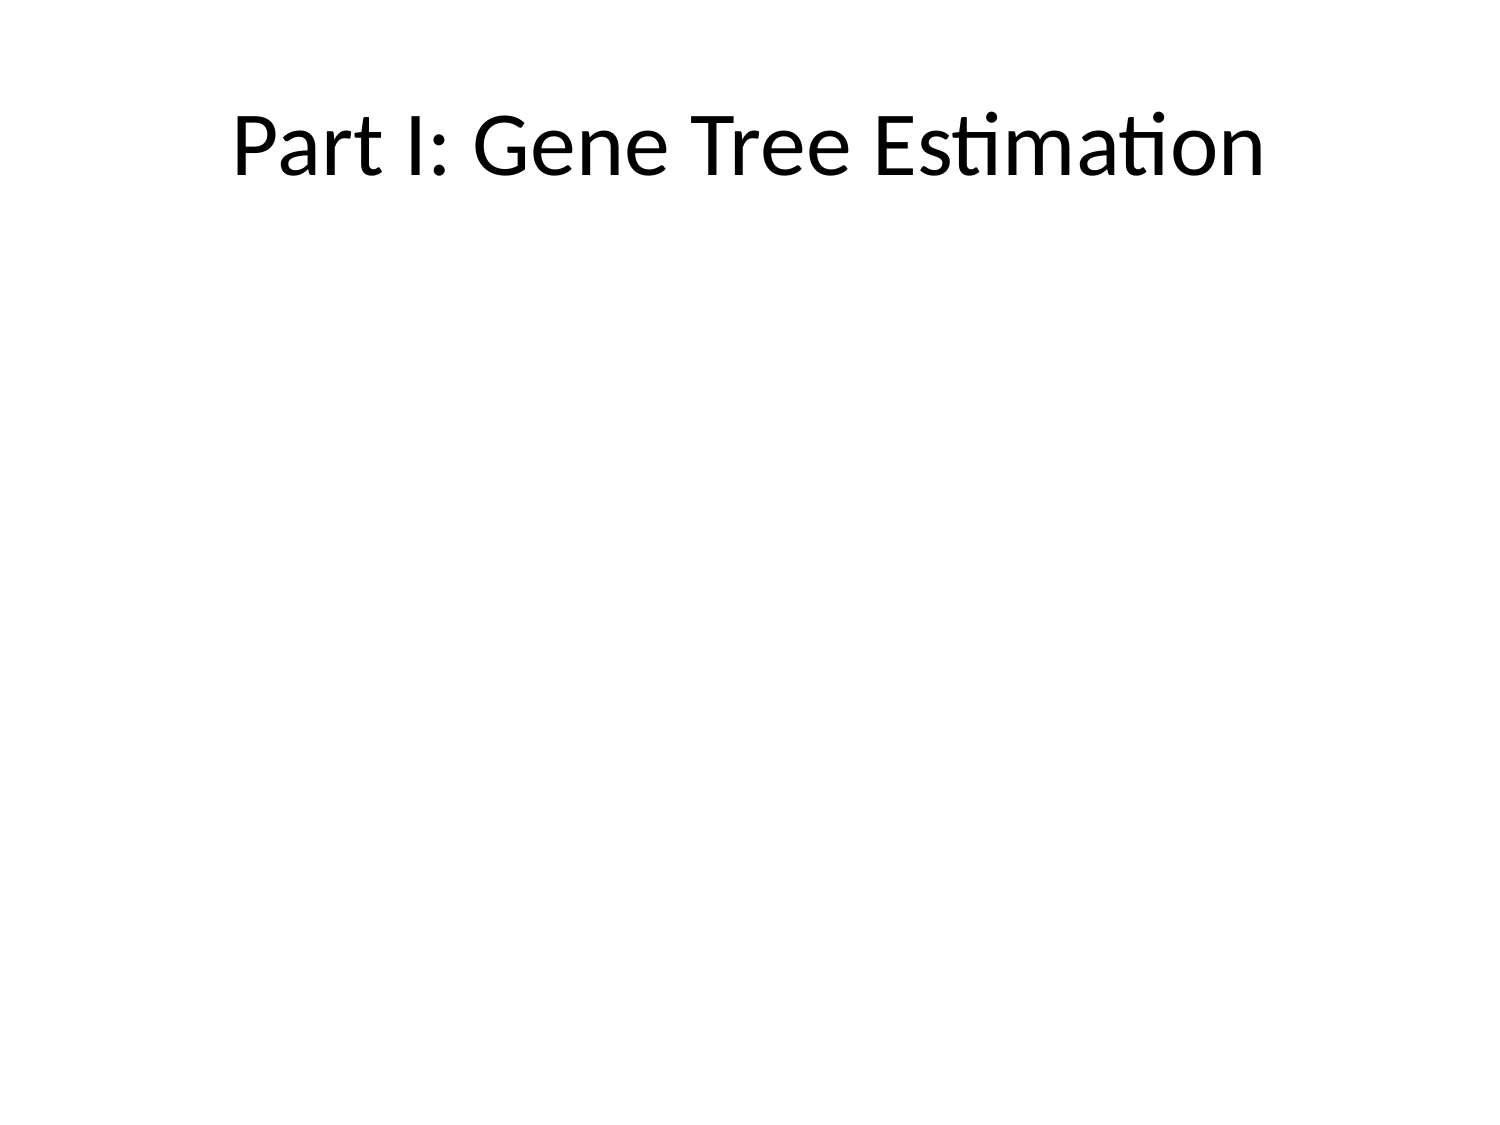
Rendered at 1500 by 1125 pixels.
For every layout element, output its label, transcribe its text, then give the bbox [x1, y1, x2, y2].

title Part I: Gene Tree Estimation [75, 45, 1425, 233]
